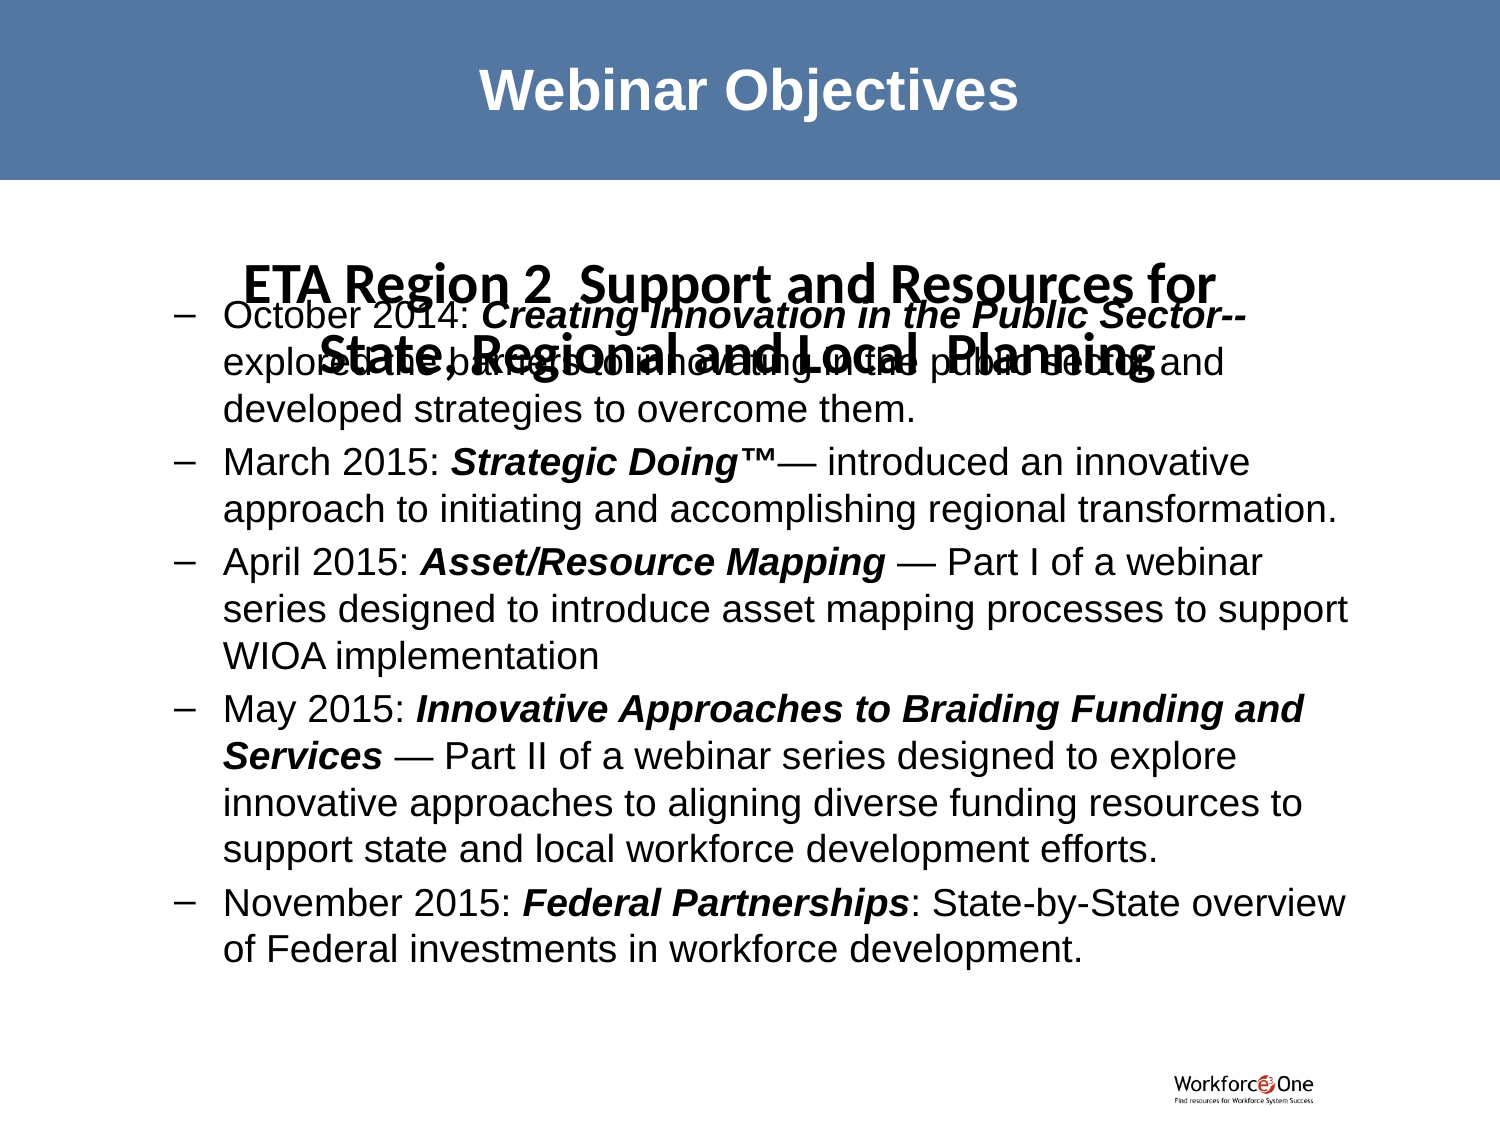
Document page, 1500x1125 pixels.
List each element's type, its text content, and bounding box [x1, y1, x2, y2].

list October 2014: Creating Innovation in the Public Sector-- explored the barriers to innovating in the public sector and developed strategies to overcome them. March 2015: Strategic Doing™— introduced an innovative approach to initiating and accomplishing regional transformation. April 2015: Asset/Resource Mapping — Part I of a webinar series designed to introduce asset mapping processes to support WIOA implementation May 2015: Innovative Approaches to Braiding Funding and Services — Part II of a webinar series designed to explore innovative approaches to aligning diverse funding resources to support state and local workforce development efforts. November 2015: Federal Partnerships: State-by-State overview of Federal investments in workforce development. [81, 262, 1382, 1030]
picture [1162, 1049, 1325, 1125]
title Webinar Objectives [0, 0, 1500, 175]
text_box ETA Region 2 Support and Resources for State, Regional and Local Planning [106, 237, 1369, 393]
